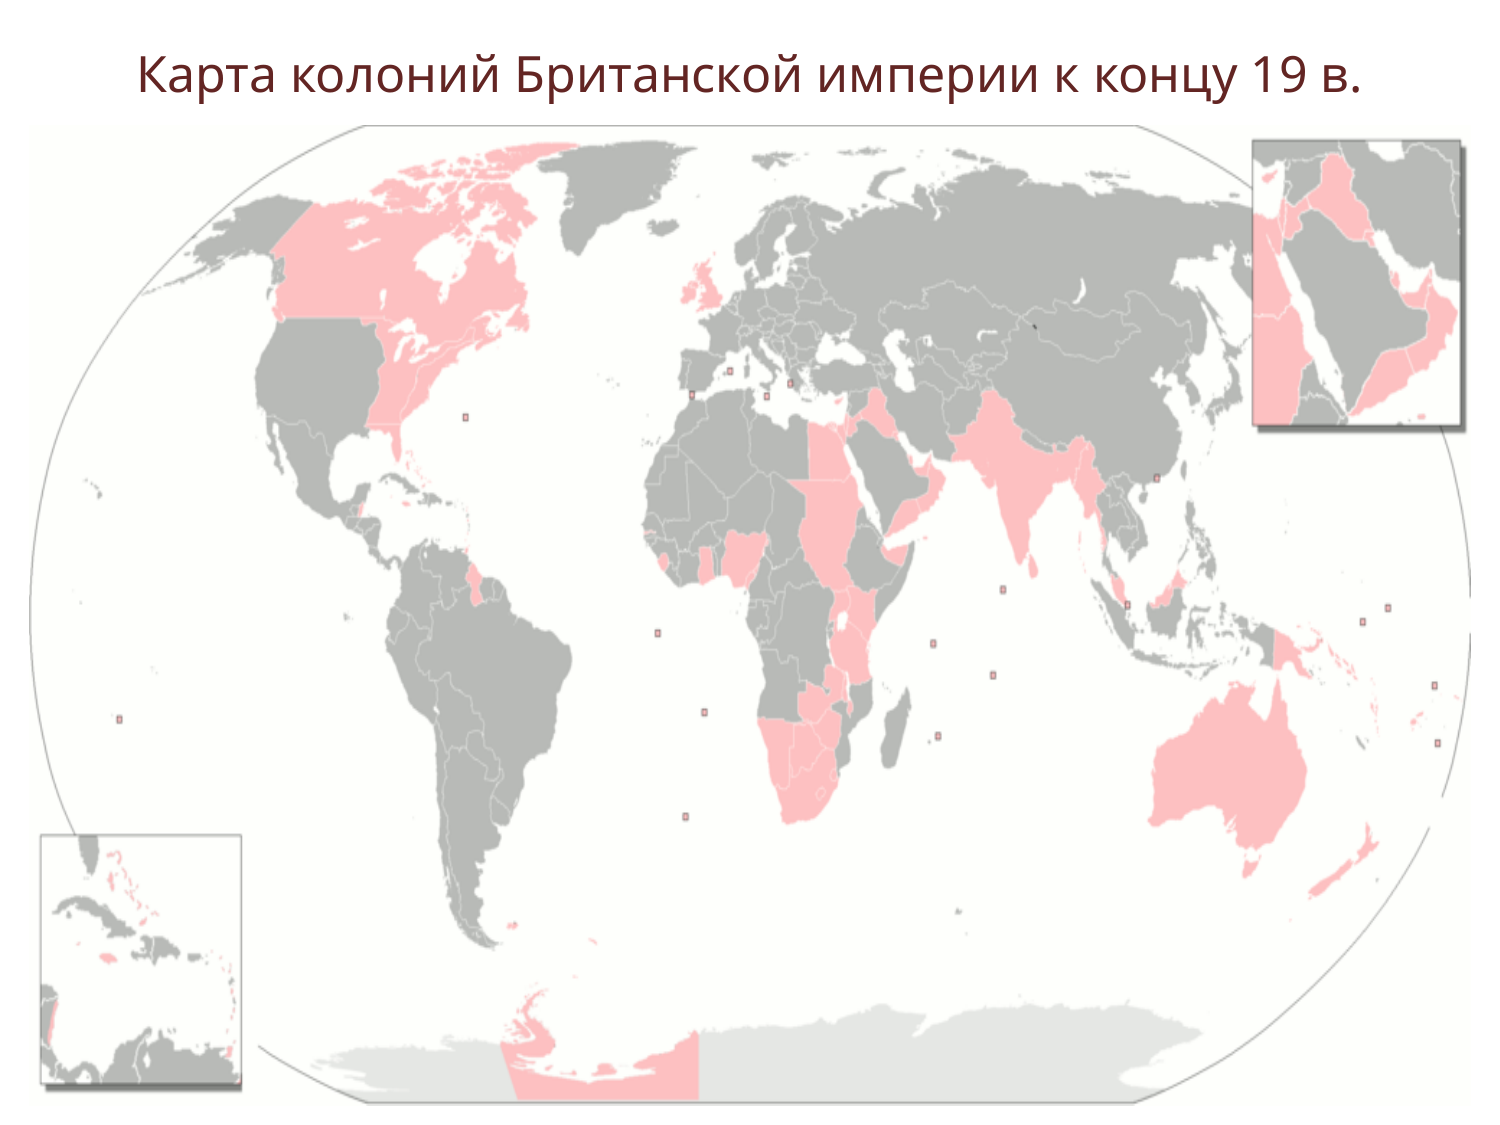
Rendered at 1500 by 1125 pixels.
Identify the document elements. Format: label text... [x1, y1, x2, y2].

picture [29, 125, 1471, 1107]
title Карта колоний Британской империи к концу 19 в. [0, 30, 1500, 114]
